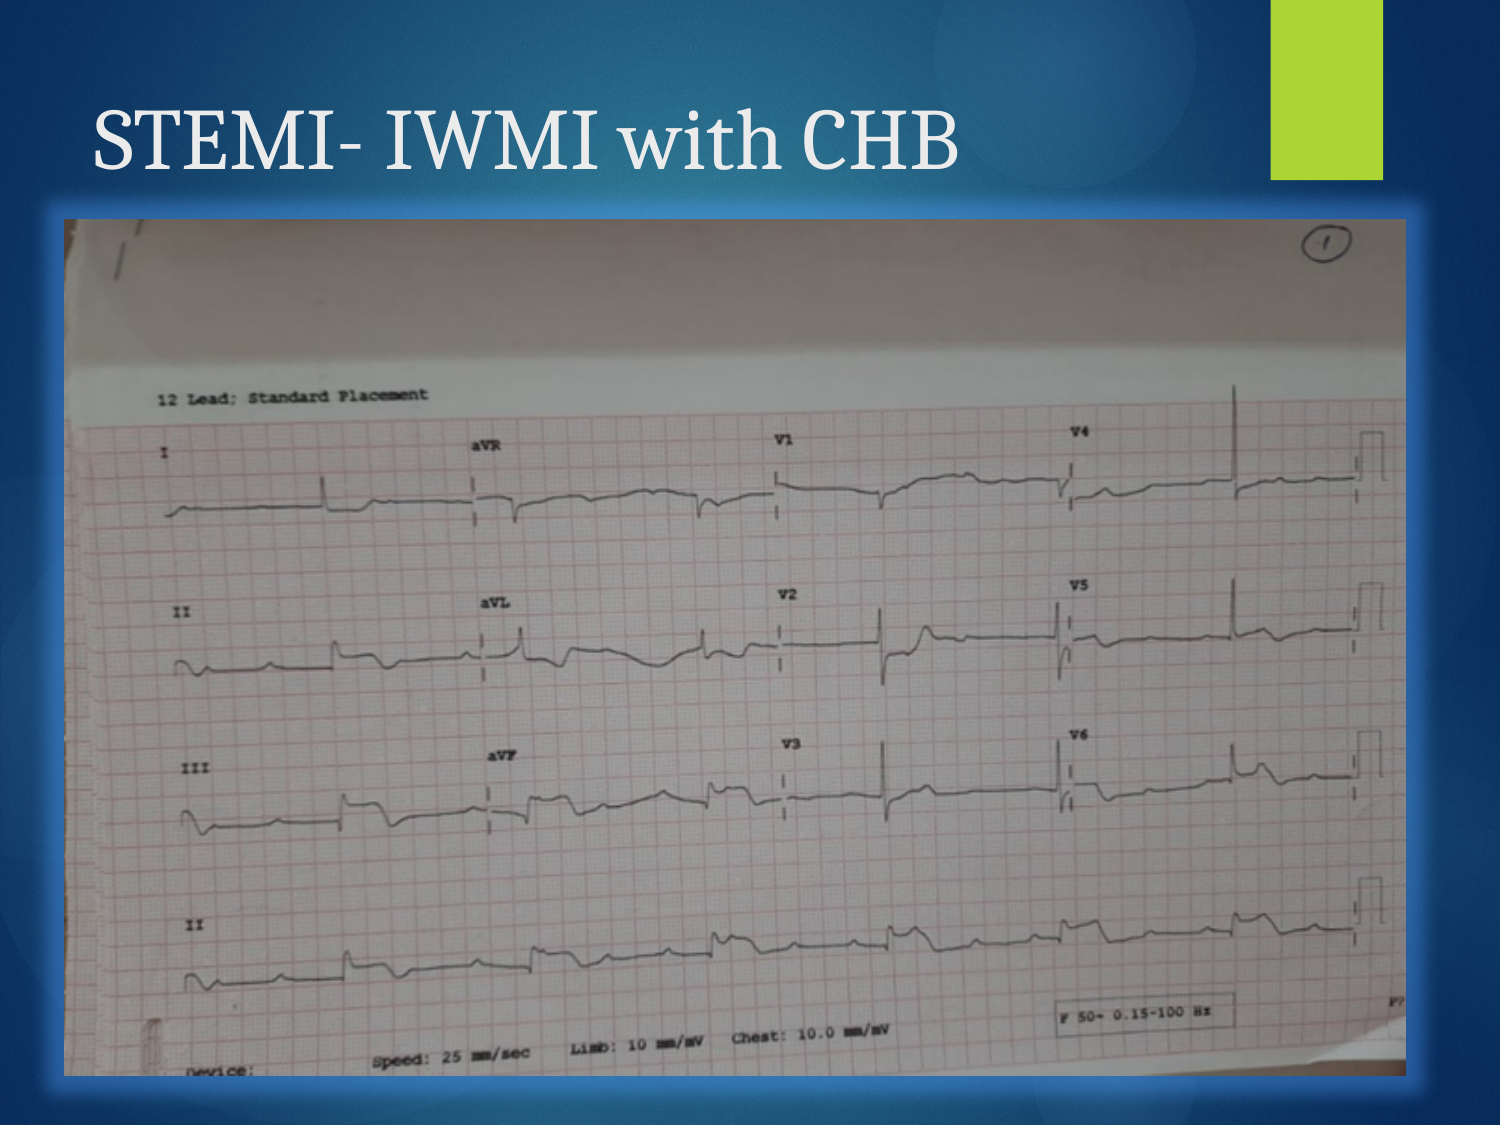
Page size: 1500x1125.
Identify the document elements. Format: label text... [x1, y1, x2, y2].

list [64, 219, 1406, 1076]
title STEMI- IWMI with CHB [79, 74, 1237, 209]
